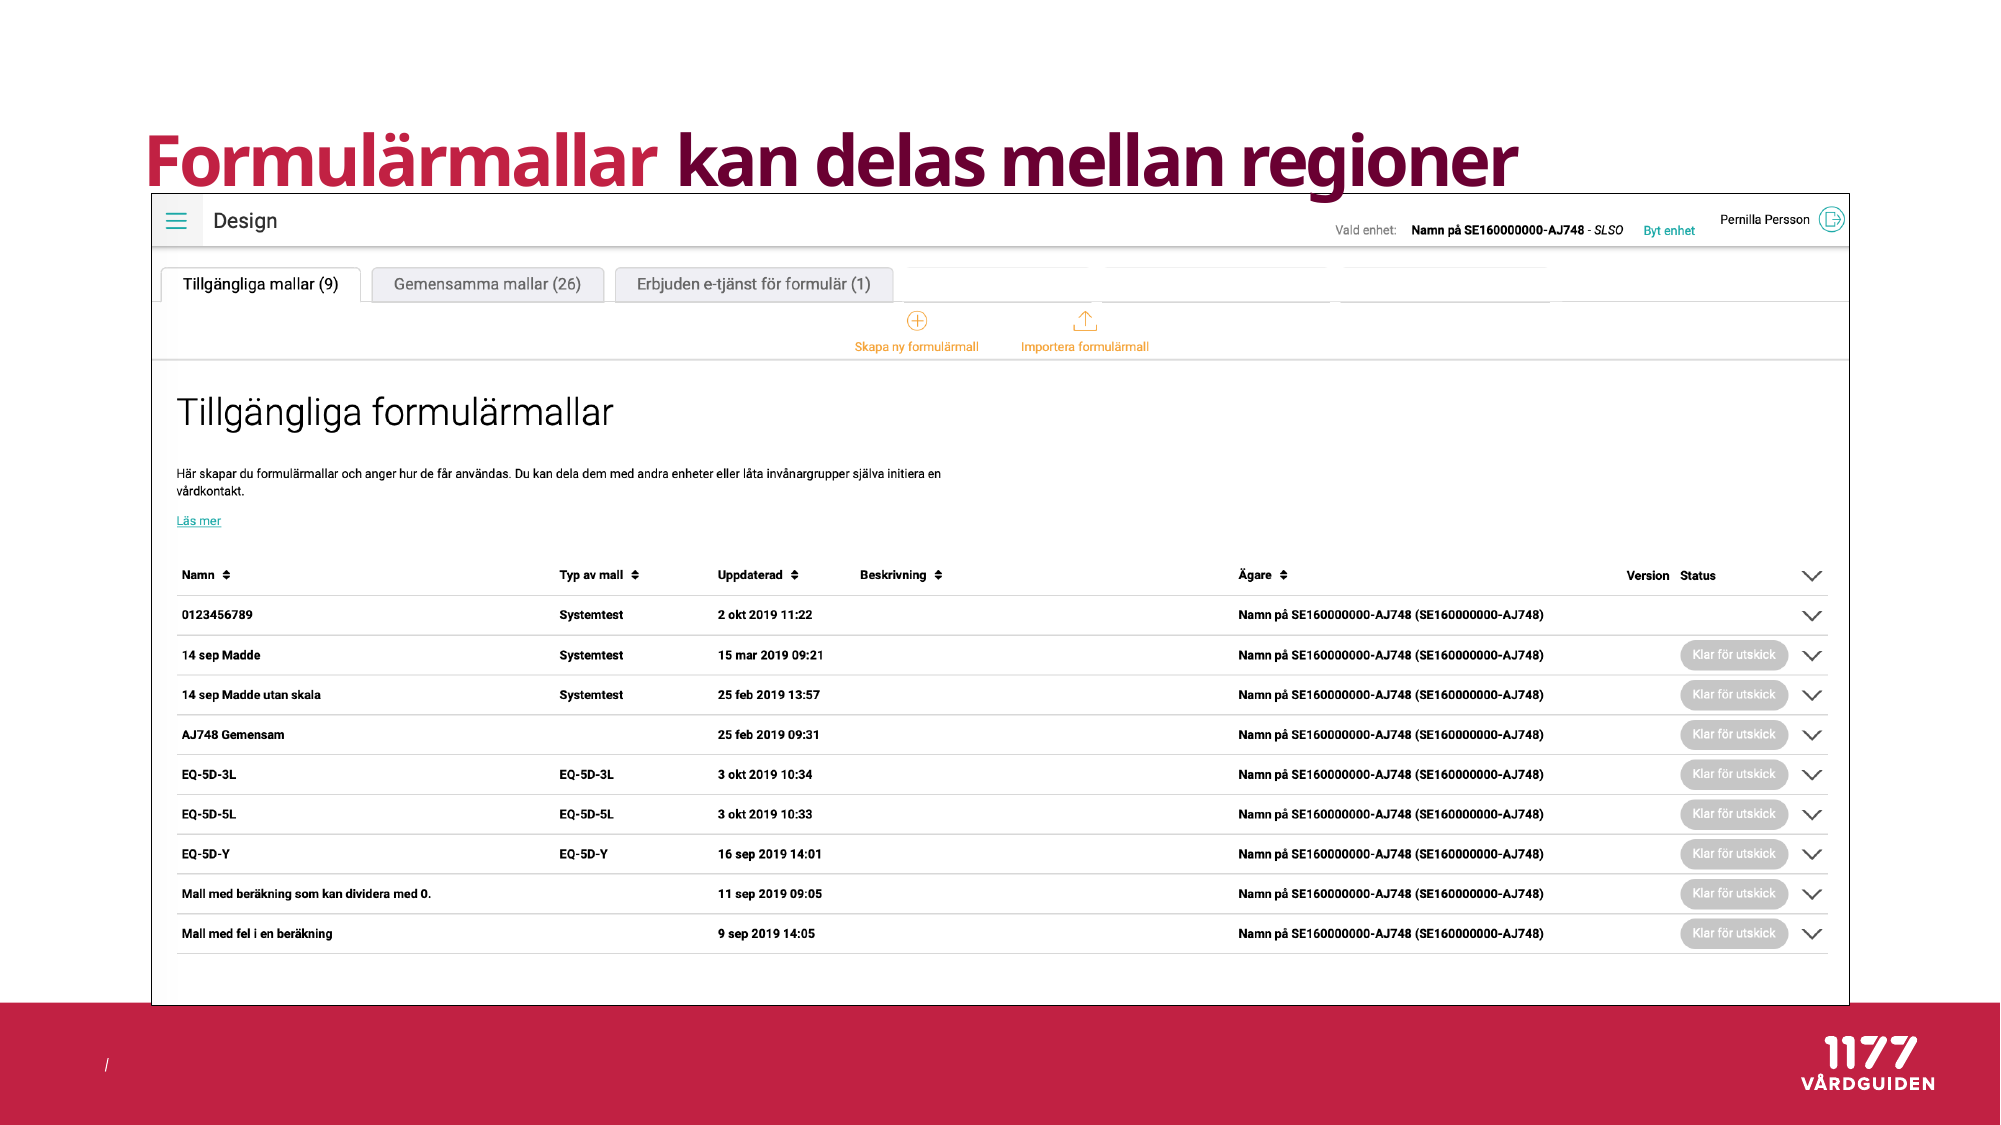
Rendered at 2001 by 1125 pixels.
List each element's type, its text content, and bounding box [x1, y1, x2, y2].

title Formulärmallar kan delas mellan regioner [143, 13, 1869, 203]
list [150, 193, 1849, 1006]
